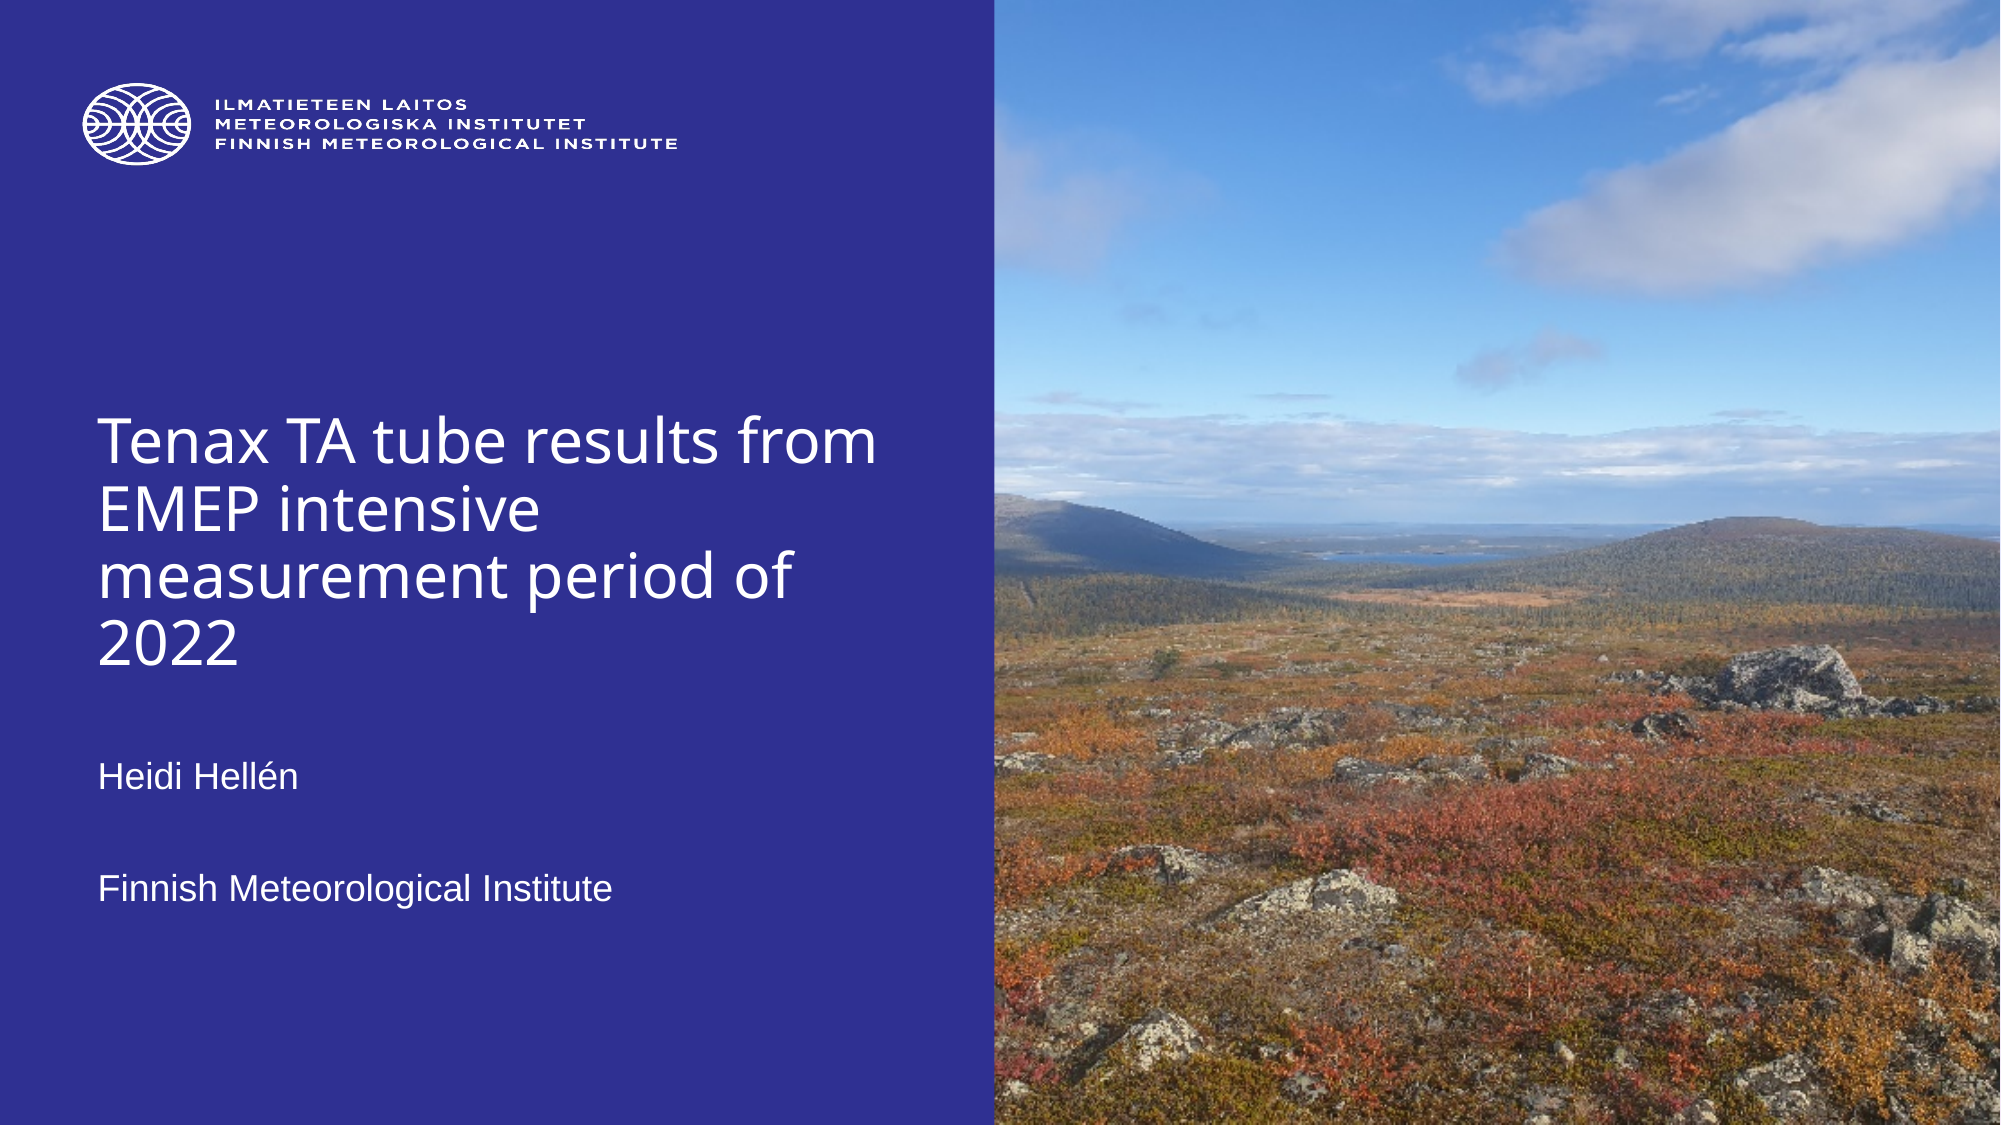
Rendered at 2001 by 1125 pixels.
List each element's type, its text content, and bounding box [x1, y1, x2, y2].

subtitle Heidi Hellén Finnish Meteorological Institute [82, 749, 939, 1021]
title Tenax TA tube results from EMEP intensive measurement period of 2022 [82, 358, 939, 687]
picture [994, 0, 2001, 1125]
picture [82, 82, 677, 166]
